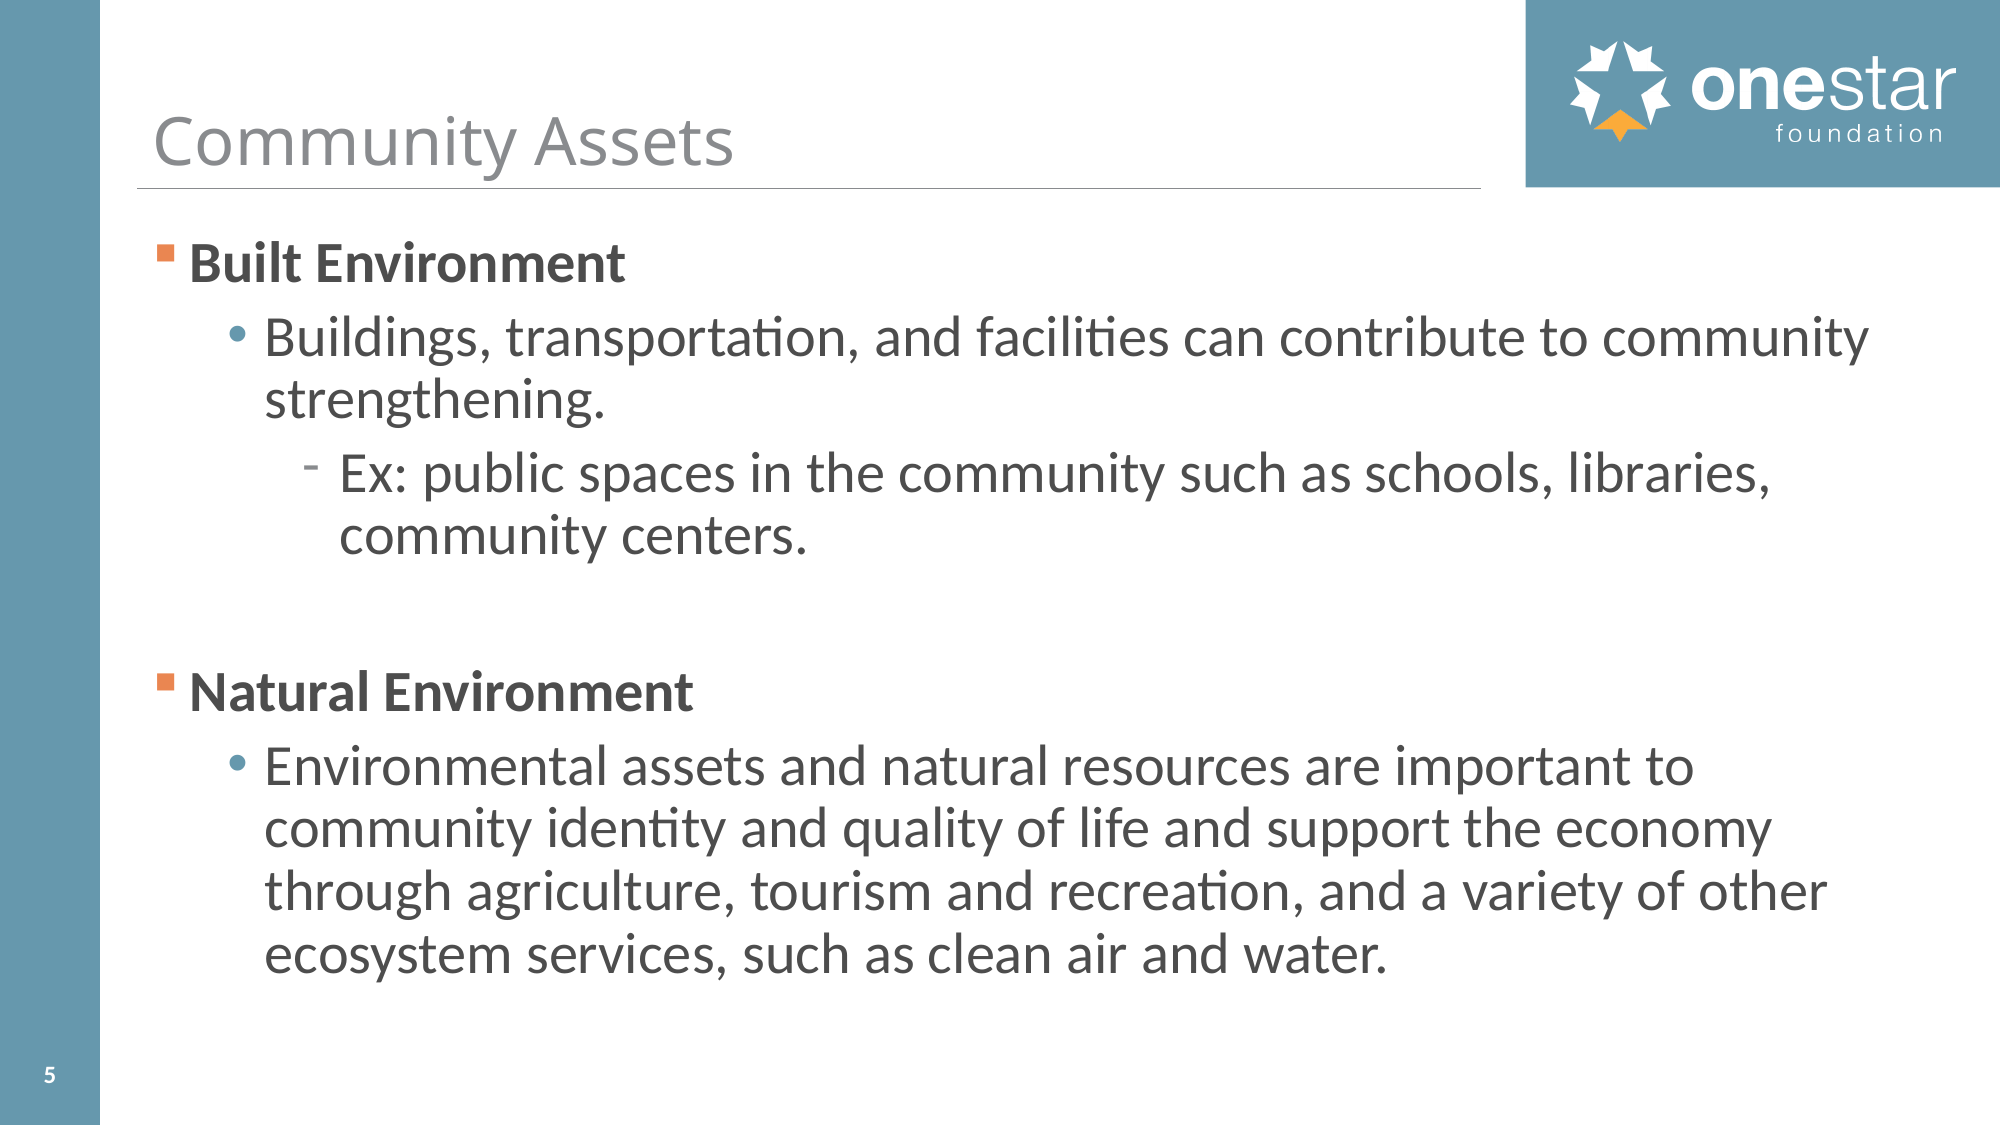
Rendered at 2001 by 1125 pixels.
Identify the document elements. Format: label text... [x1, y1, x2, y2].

picture [1570, 41, 1956, 142]
list Built Environment Buildings, transportation, and facilities can contribute to community strengthening. Ex: public spaces in the community such as schools, libraries, community centers. Natural Environment Environmental assets and natural resources are important to community identity and quality of life and support the economy through agriculture, tourism and recreation, and a variety of other ecosystem services, such as clean air and water. [137, 224, 1894, 1014]
title Community Assets [137, 22, 1482, 188]
slide_number 5 [0, 1043, 100, 1104]
